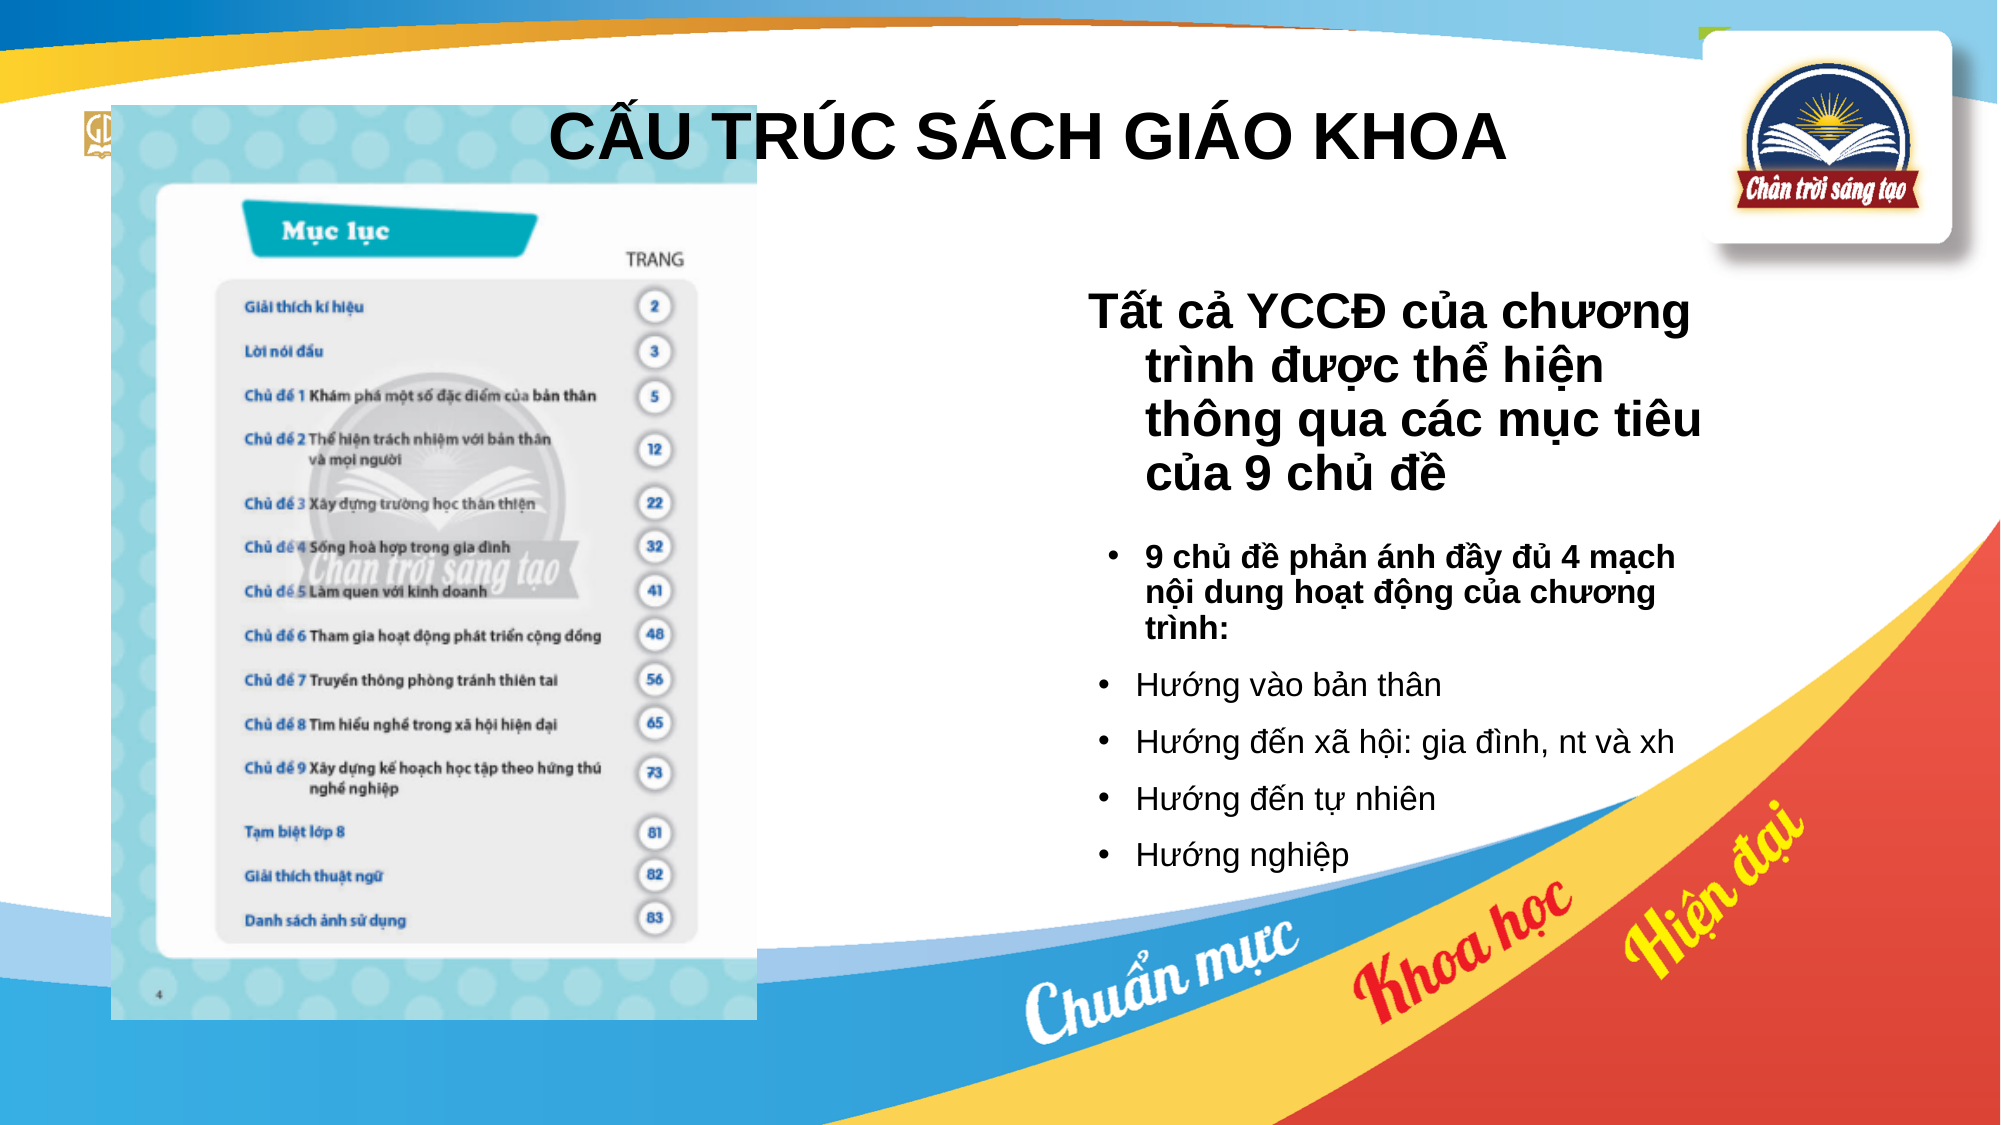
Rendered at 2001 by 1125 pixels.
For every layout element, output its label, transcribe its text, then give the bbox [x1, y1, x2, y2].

list 9 chủ đề phản ánh đầy đủ 4 mạch nội dung hoạt động của chương trình: Hướng vào bản thân Hướng đến xã hội: gia đình, nt và xh Hướng đến tự nhiên Hướng nghiệp [1073, 532, 1727, 929]
picture [0, 0, 2001, 1125]
text_box CẤU TRÚC SÁCH GIÁO KHOA [517, 91, 1542, 180]
title Tất cả YCCĐ của chương trình được thể hiện thông qua các mục tiêu của 9 chủ đề [1073, 241, 1727, 510]
